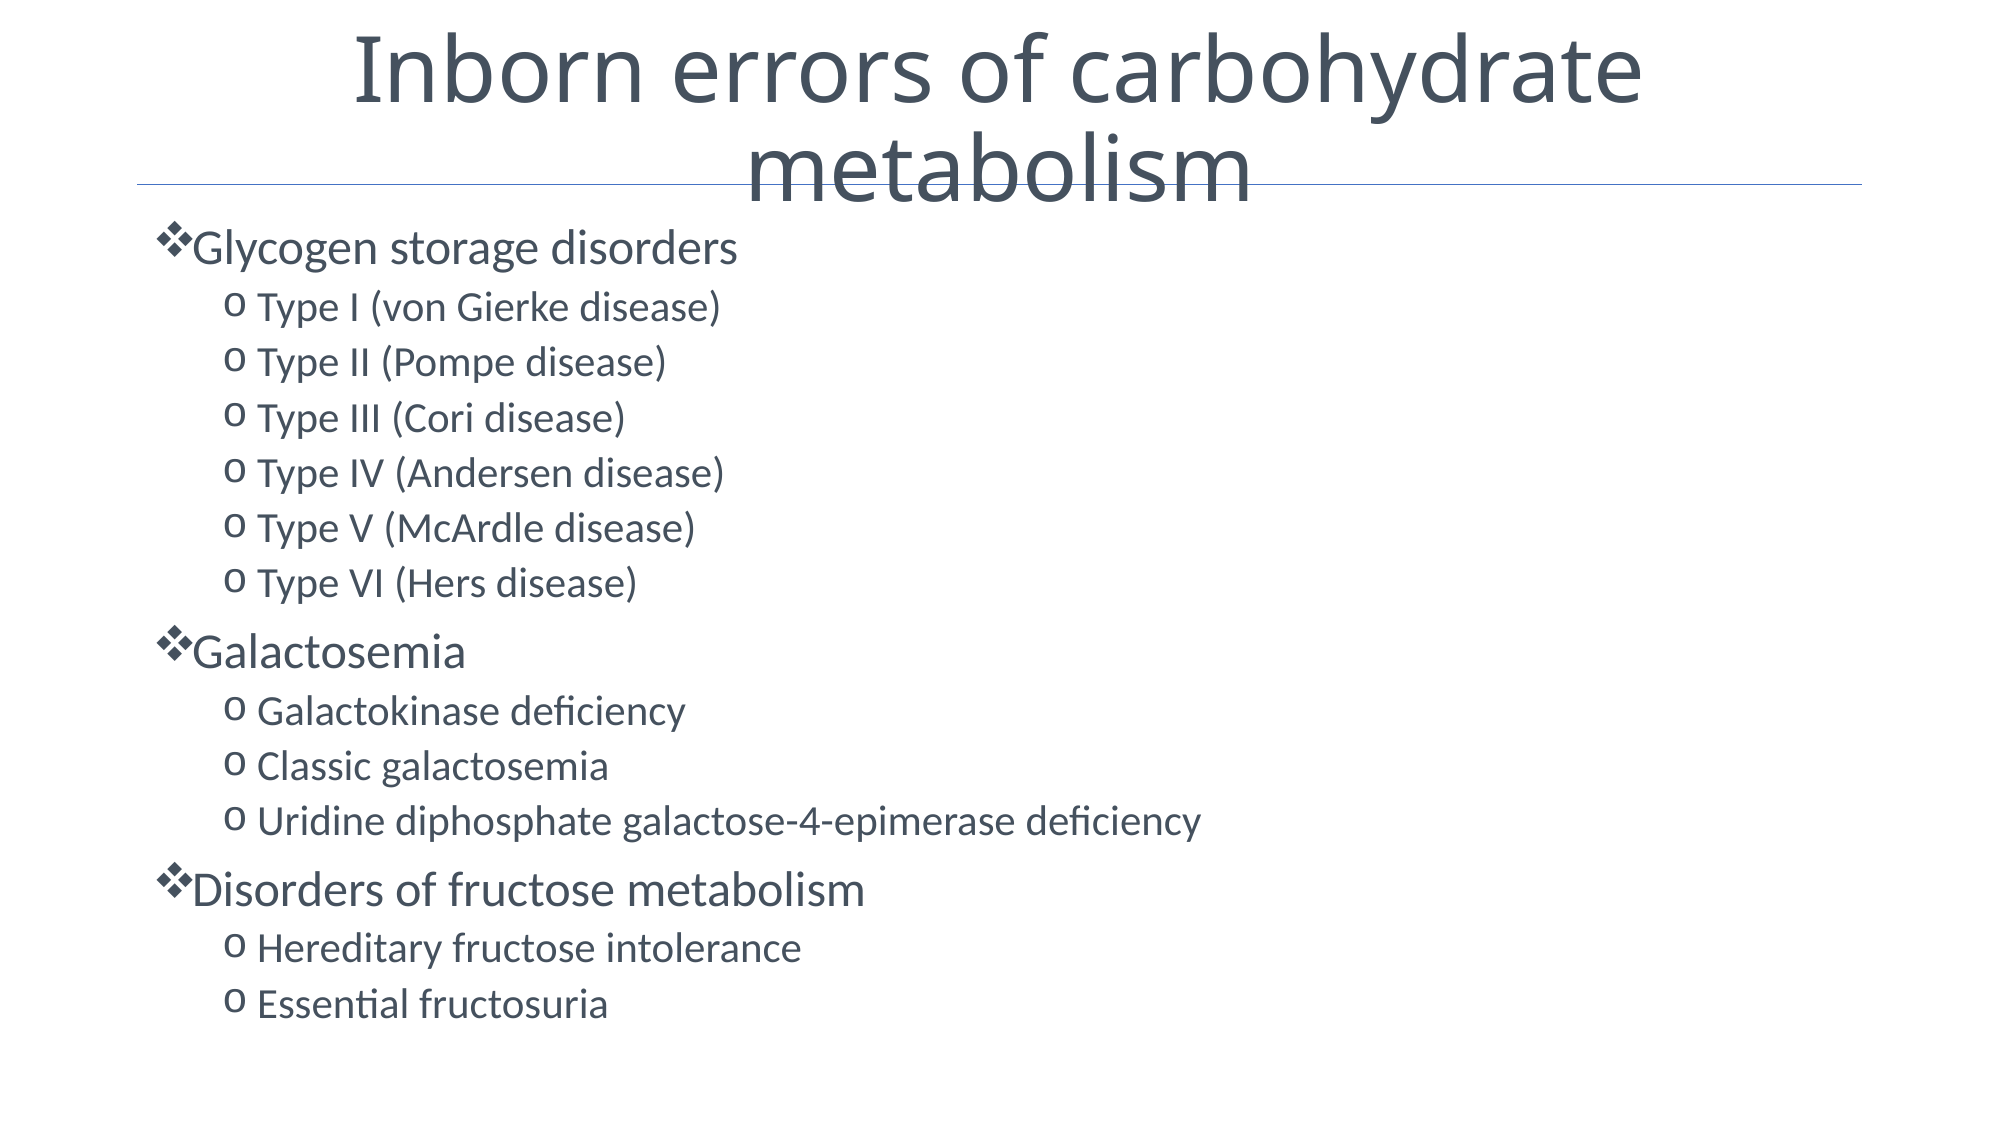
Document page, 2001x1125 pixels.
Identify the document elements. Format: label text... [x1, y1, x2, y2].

list Glycogen storage disorders Type I (von Gierke disease) Type II (Pompe disease) Type III (Cori disease) Type IV (Andersen disease) Type V (McArdle disease) Type VI (Hers disease) Galactosemia Galactokinase deficiency Classic galactosemia Uridine diphosphate galactose-4-epimerase deficiency Disorders of fructose metabolism Hereditary fructose intolerance Essential fructosuria [137, 214, 1863, 1042]
title Inborn errors of carbohydrate metabolism [137, 59, 1863, 185]
